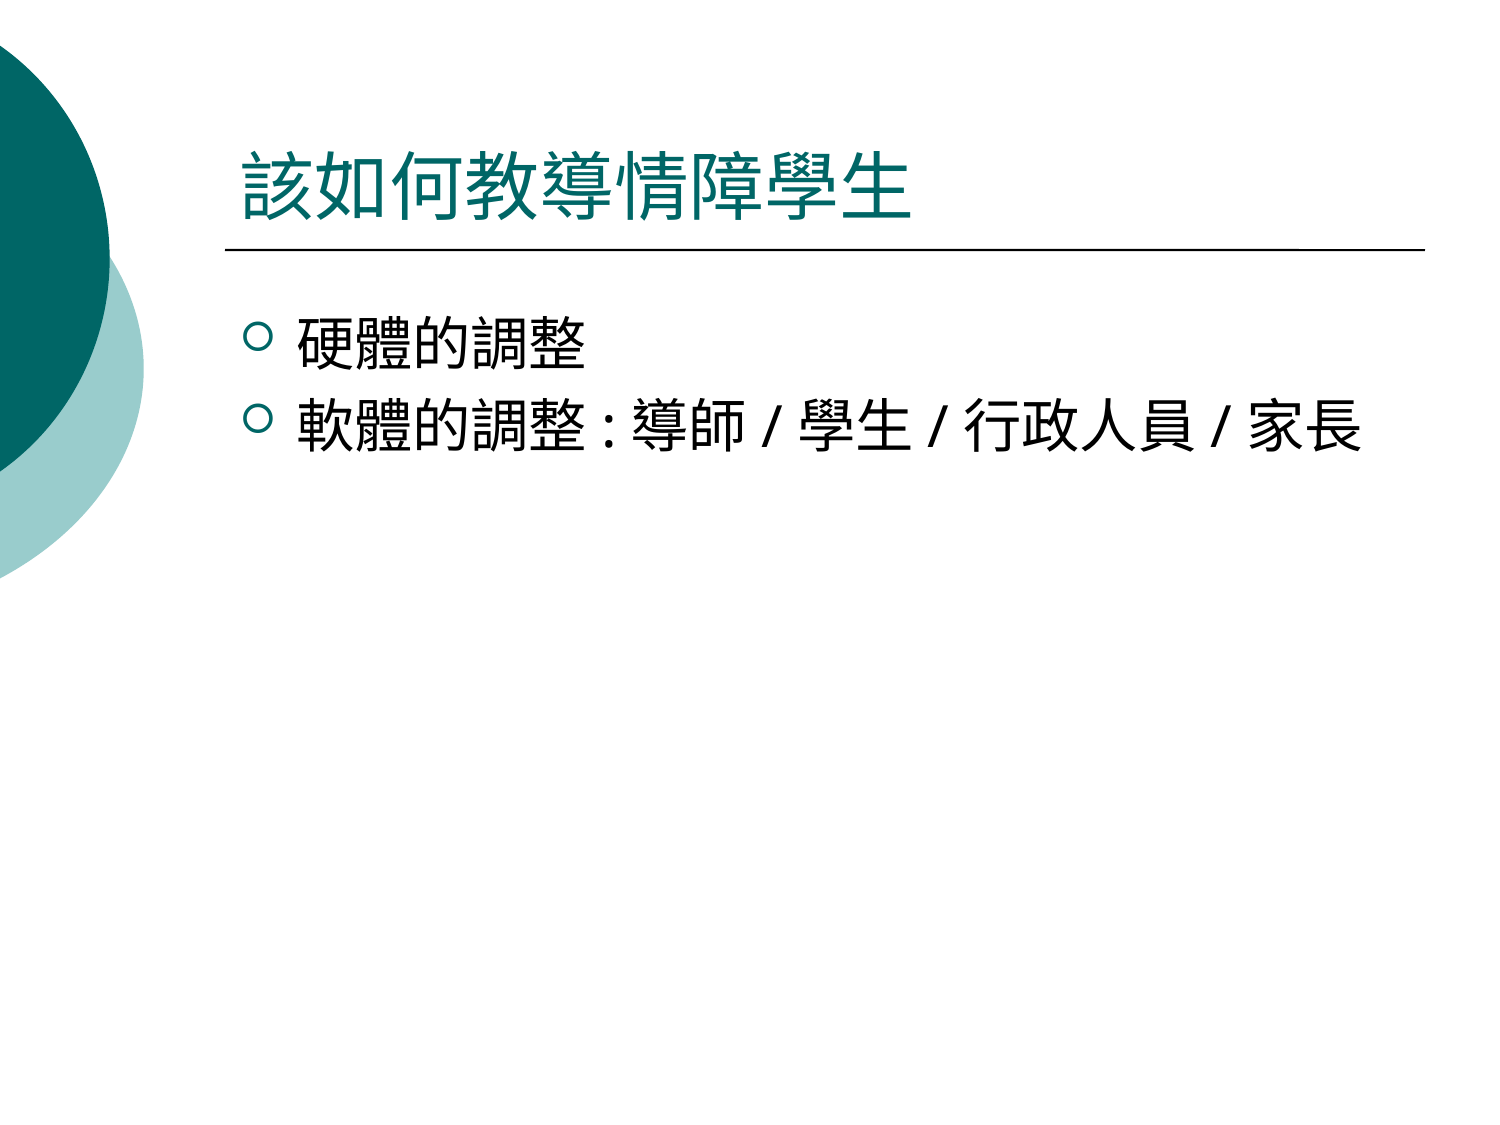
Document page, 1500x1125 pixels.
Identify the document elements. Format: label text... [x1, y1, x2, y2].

list 硬體的調整 軟體的調整:導師/學生/行政人員/家長 [224, 299, 1425, 975]
title 該如何教導情障學生 [224, 49, 1425, 237]
